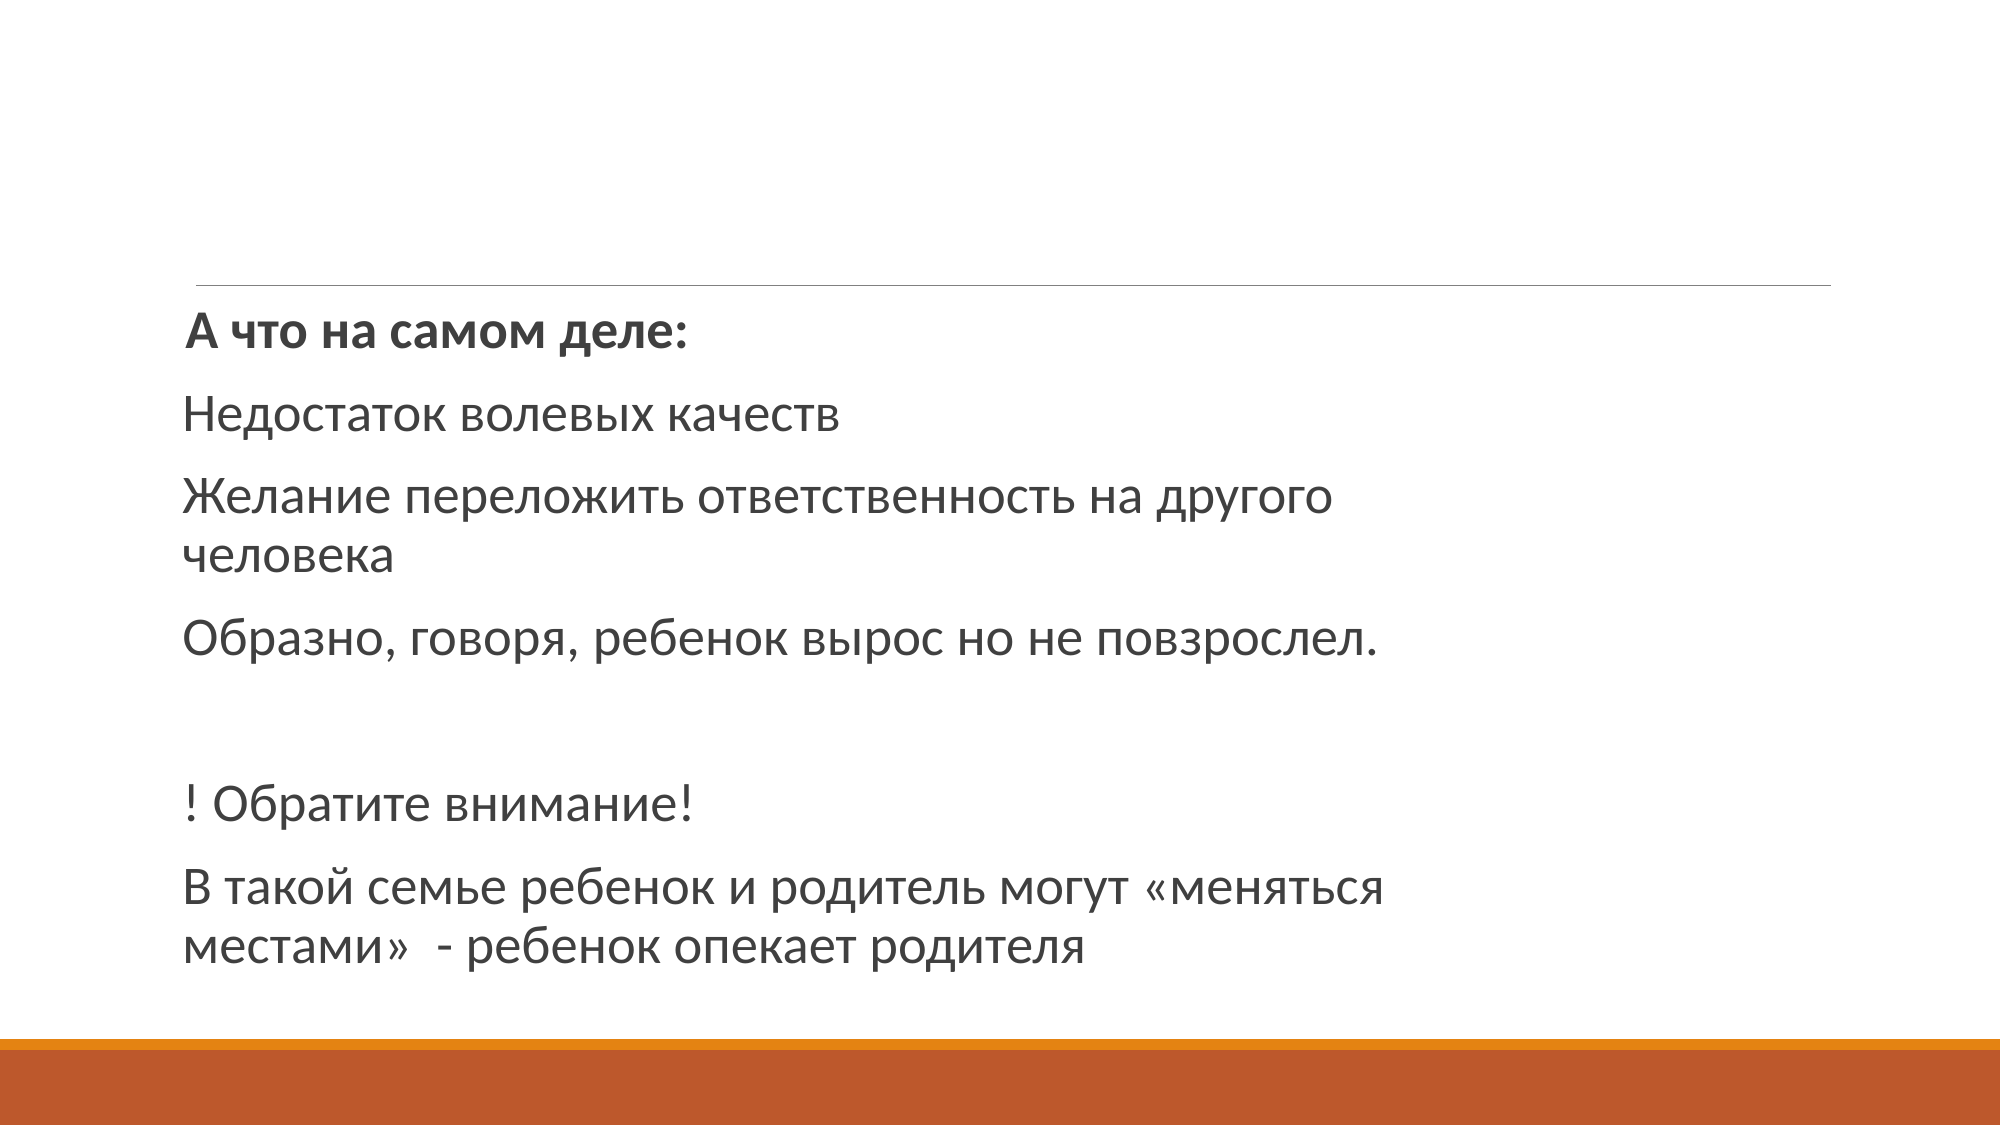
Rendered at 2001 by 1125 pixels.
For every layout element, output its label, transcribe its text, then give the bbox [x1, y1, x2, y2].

list А что на самом деле: Недостаток волевых качеств Желание переложить ответственность на другого человека Образно, говоря, ребенок вырос но не повзрослел. ! Обратите внимание! В такой семье ребенок и родитель могут «меняться местами» - ребенок опекает родителя [168, 293, 1444, 985]
